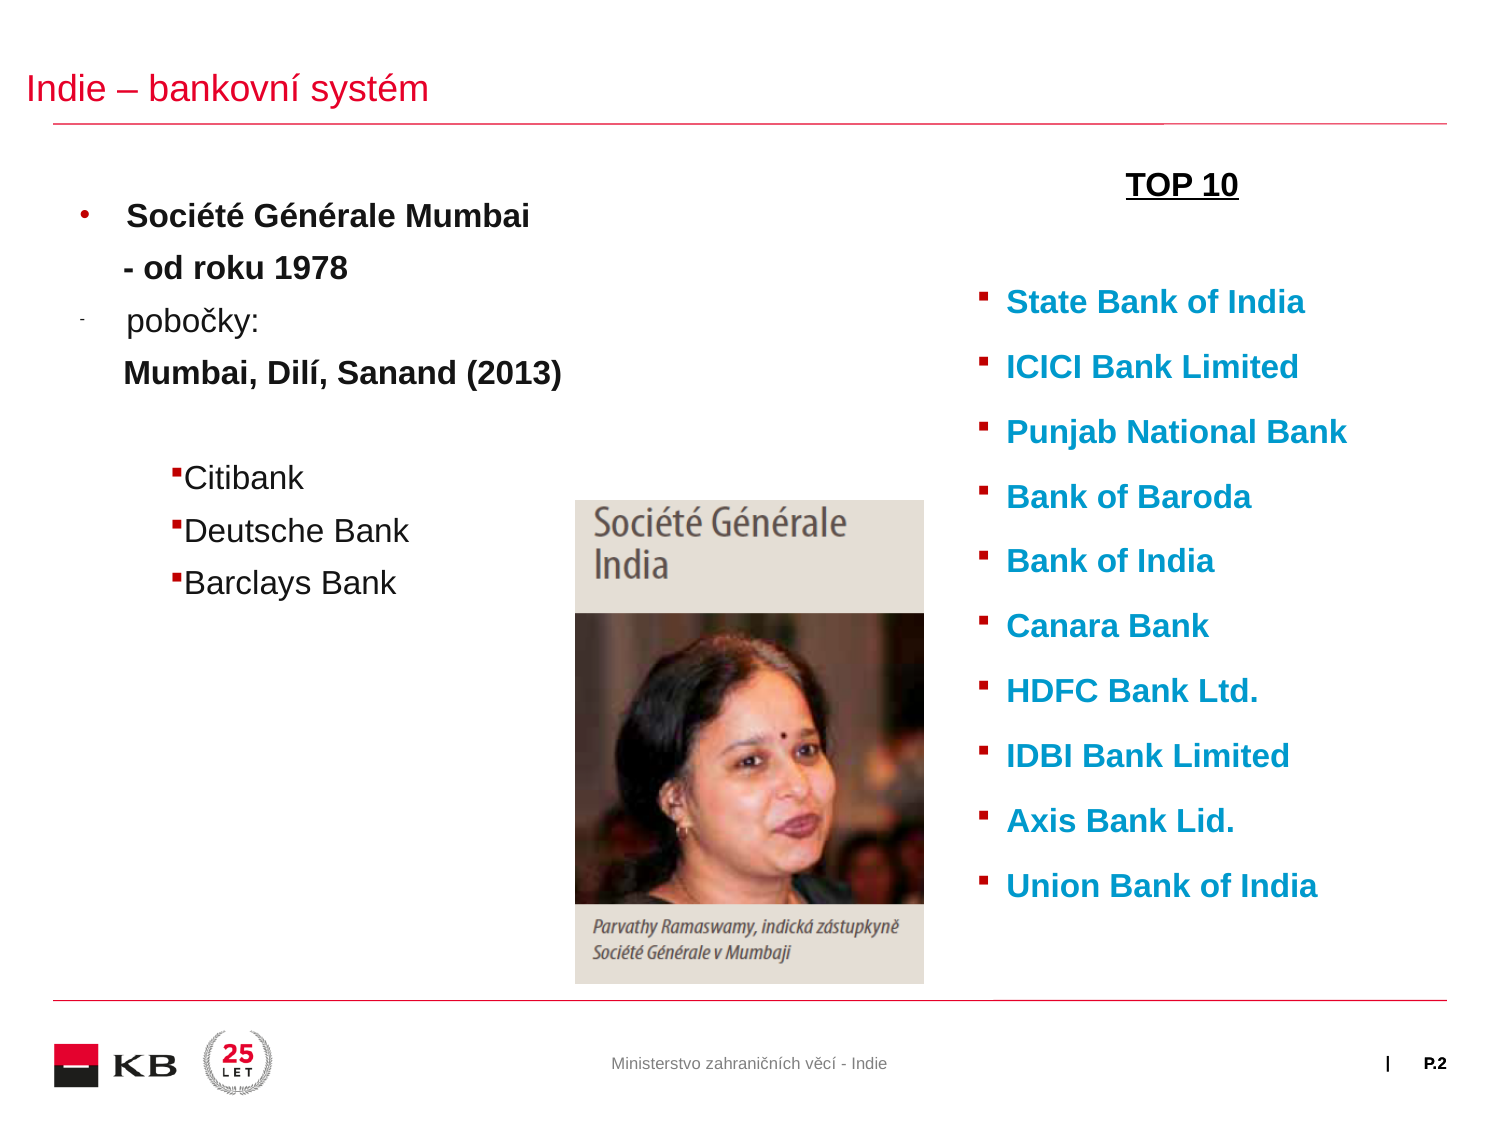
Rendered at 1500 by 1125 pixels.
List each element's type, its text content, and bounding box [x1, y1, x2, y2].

slide_number P.2 [1387, 1052, 1448, 1125]
text_box TOP 10 State Bank of India ICICI Bank Limited Punjab National Bank Bank of Baroda Bank of India Canara Bank HDFC Bank Ltd. IDBI Bank Limited Axis Bank Lid. Union Bank of India [976, 162, 1388, 972]
footer Ministerstvo zahraničních věcí - Indie [454, 1052, 1045, 1125]
picture [51, 1018, 277, 1101]
picture [575, 500, 925, 984]
text_box Société Générale Mumbai - od roku 1978 pobočky: Mumbai, Dilí, Sanand (2013) Citibank Deutsche Bank Barclays Bank [63, 185, 844, 611]
text_box Indie – bankovní systém [11, 52, 557, 117]
